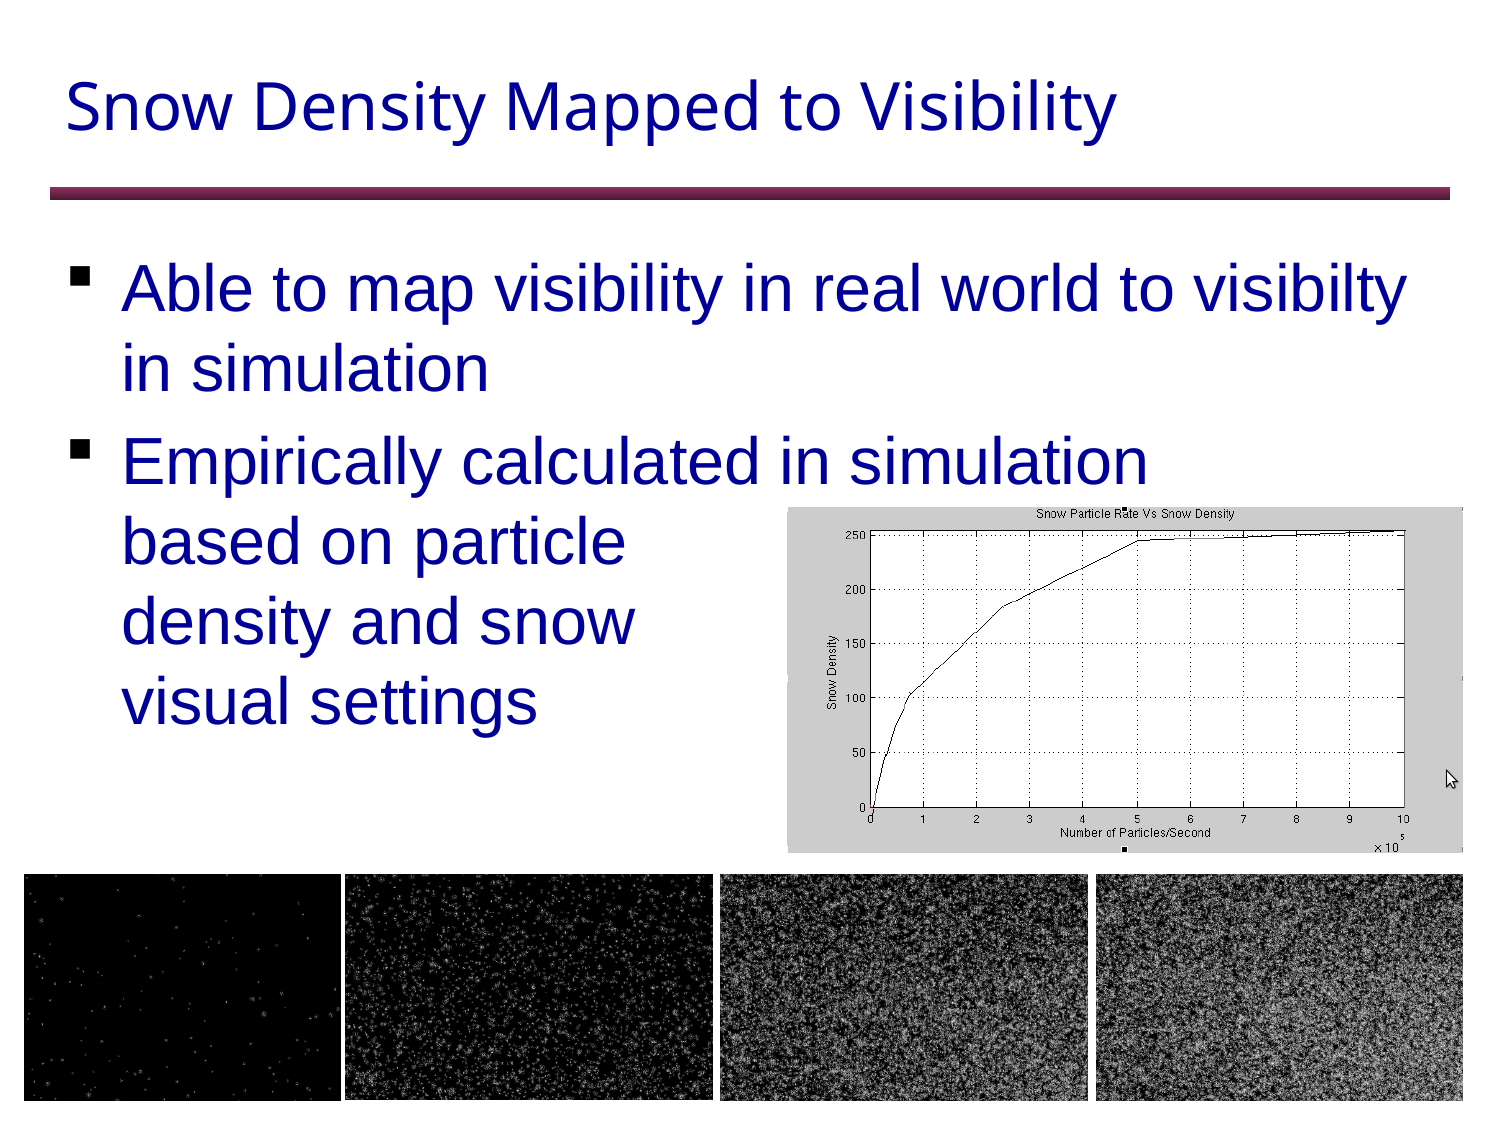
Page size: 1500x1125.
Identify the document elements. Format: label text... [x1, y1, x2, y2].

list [787, 474, 1463, 878]
title Snow Density Mapped to Visibility [49, 44, 1451, 163]
picture [345, 874, 713, 1101]
picture [719, 874, 1088, 1101]
picture [24, 874, 341, 1101]
text_box Able to map visibility in real world to visibilty in simulation Empirically calculated in simulation based on particle density and snow visual settings [50, 237, 1450, 825]
picture [1096, 874, 1463, 1101]
